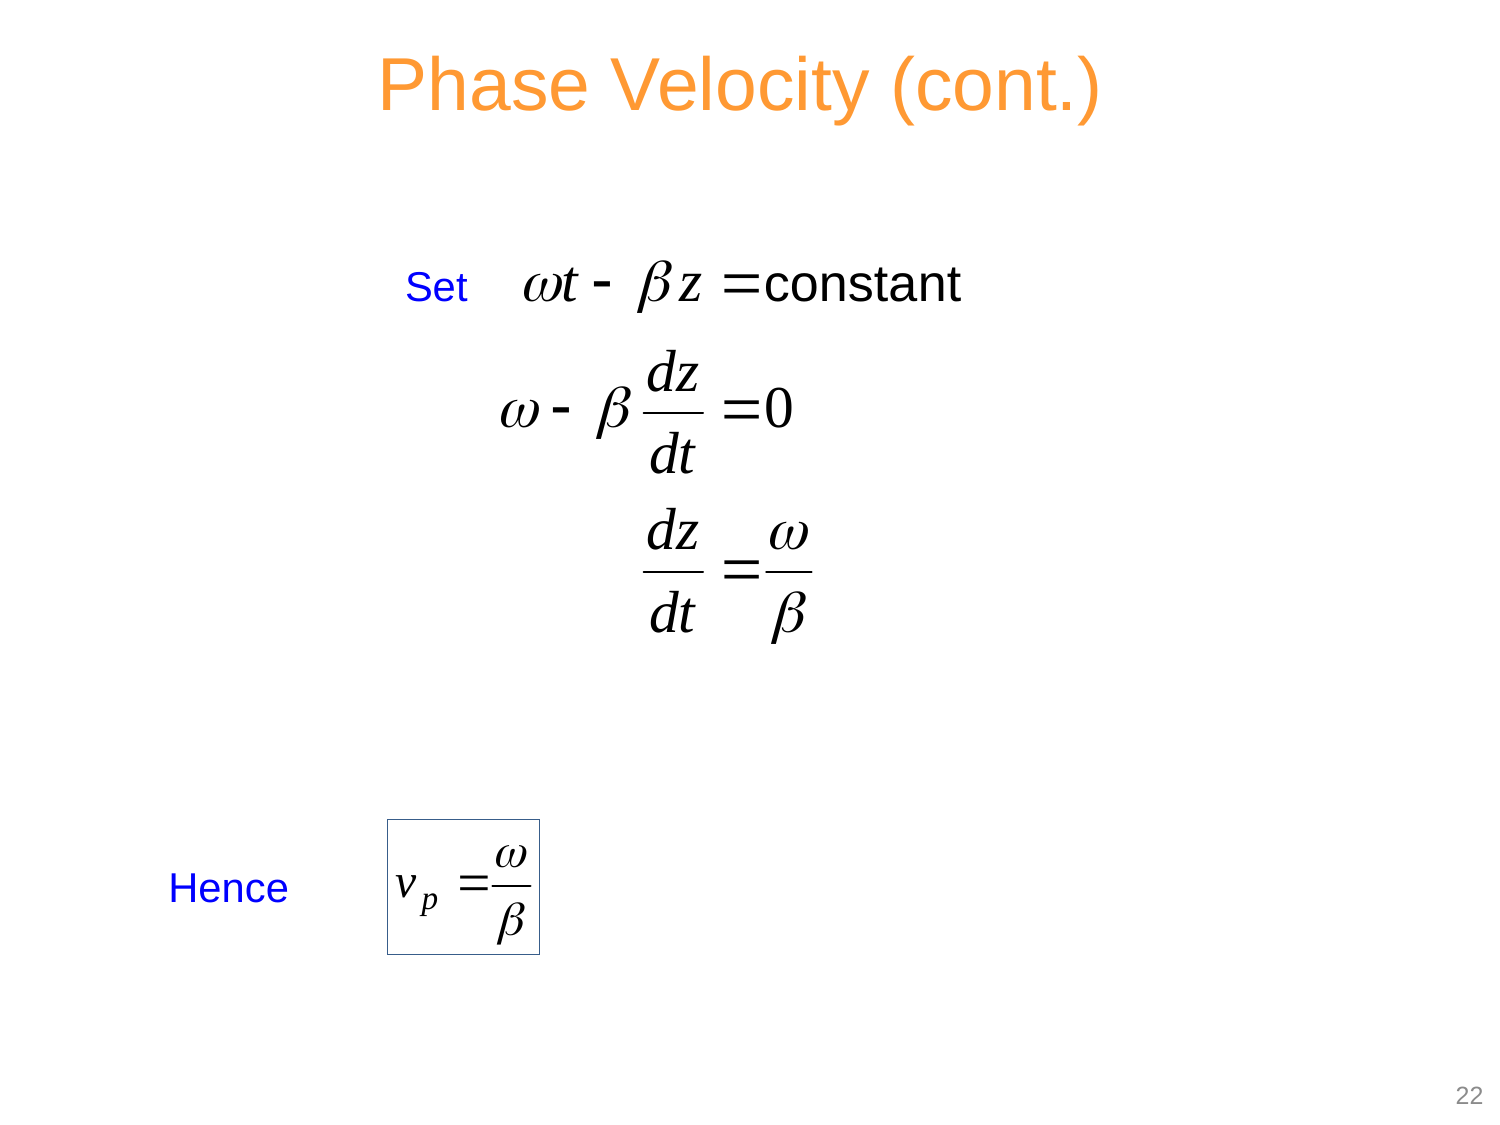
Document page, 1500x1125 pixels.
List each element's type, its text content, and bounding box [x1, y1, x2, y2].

slide_number 22 [1148, 1065, 1499, 1125]
text_box Hence [153, 853, 305, 919]
text_box Set [390, 252, 484, 317]
text_box Phase Velocity (cont.) [228, 27, 1253, 133]
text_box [387, 819, 540, 955]
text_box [493, 253, 970, 655]
